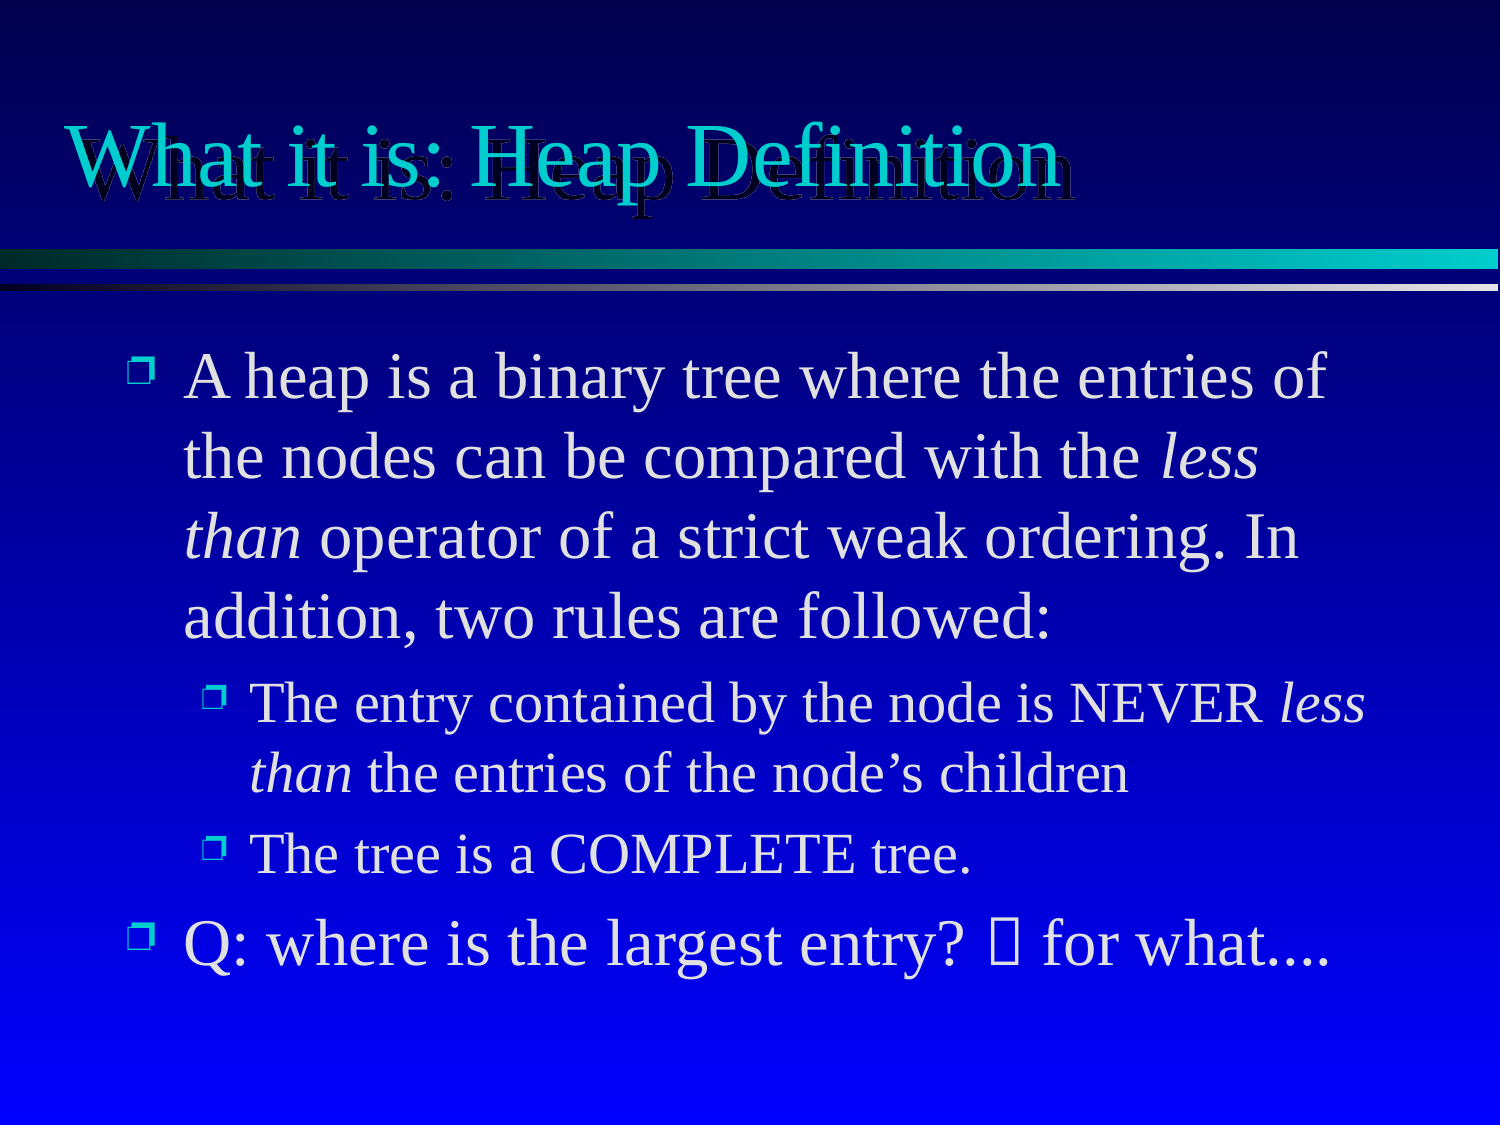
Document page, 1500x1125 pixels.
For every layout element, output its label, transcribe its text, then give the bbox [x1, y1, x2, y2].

title What it is: Heap Definition [49, 55, 1326, 245]
list A heap is a binary tree where the entries of the nodes can be compared with the less than operator of a strict weak ordering. In addition, two rules are followed: The entry contained by the node is NEVER less than the entries of the node’s children The tree is a COMPLETE tree. Q: where is the largest entry?  for what.... [111, 324, 1388, 1001]
